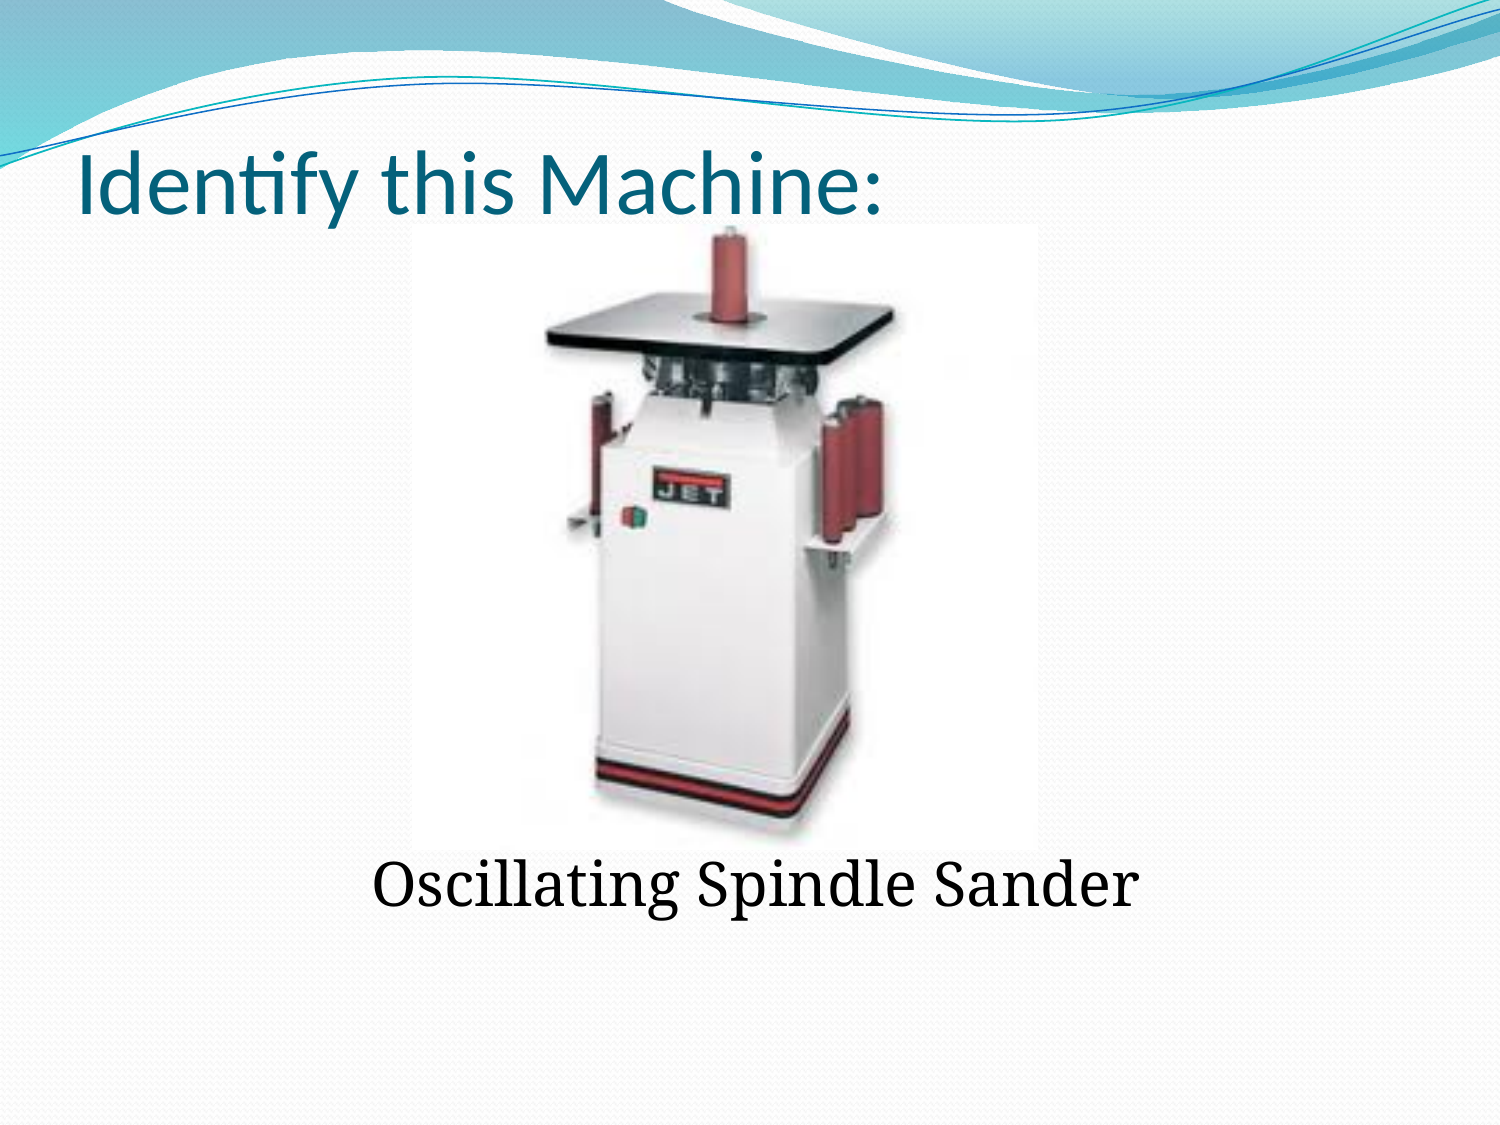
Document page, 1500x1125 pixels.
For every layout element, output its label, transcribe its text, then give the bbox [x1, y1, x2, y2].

list Oscillating Spindle Sander [300, 837, 1213, 975]
picture [412, 224, 1038, 851]
title Identify this Machine: [75, 115, 1425, 263]
